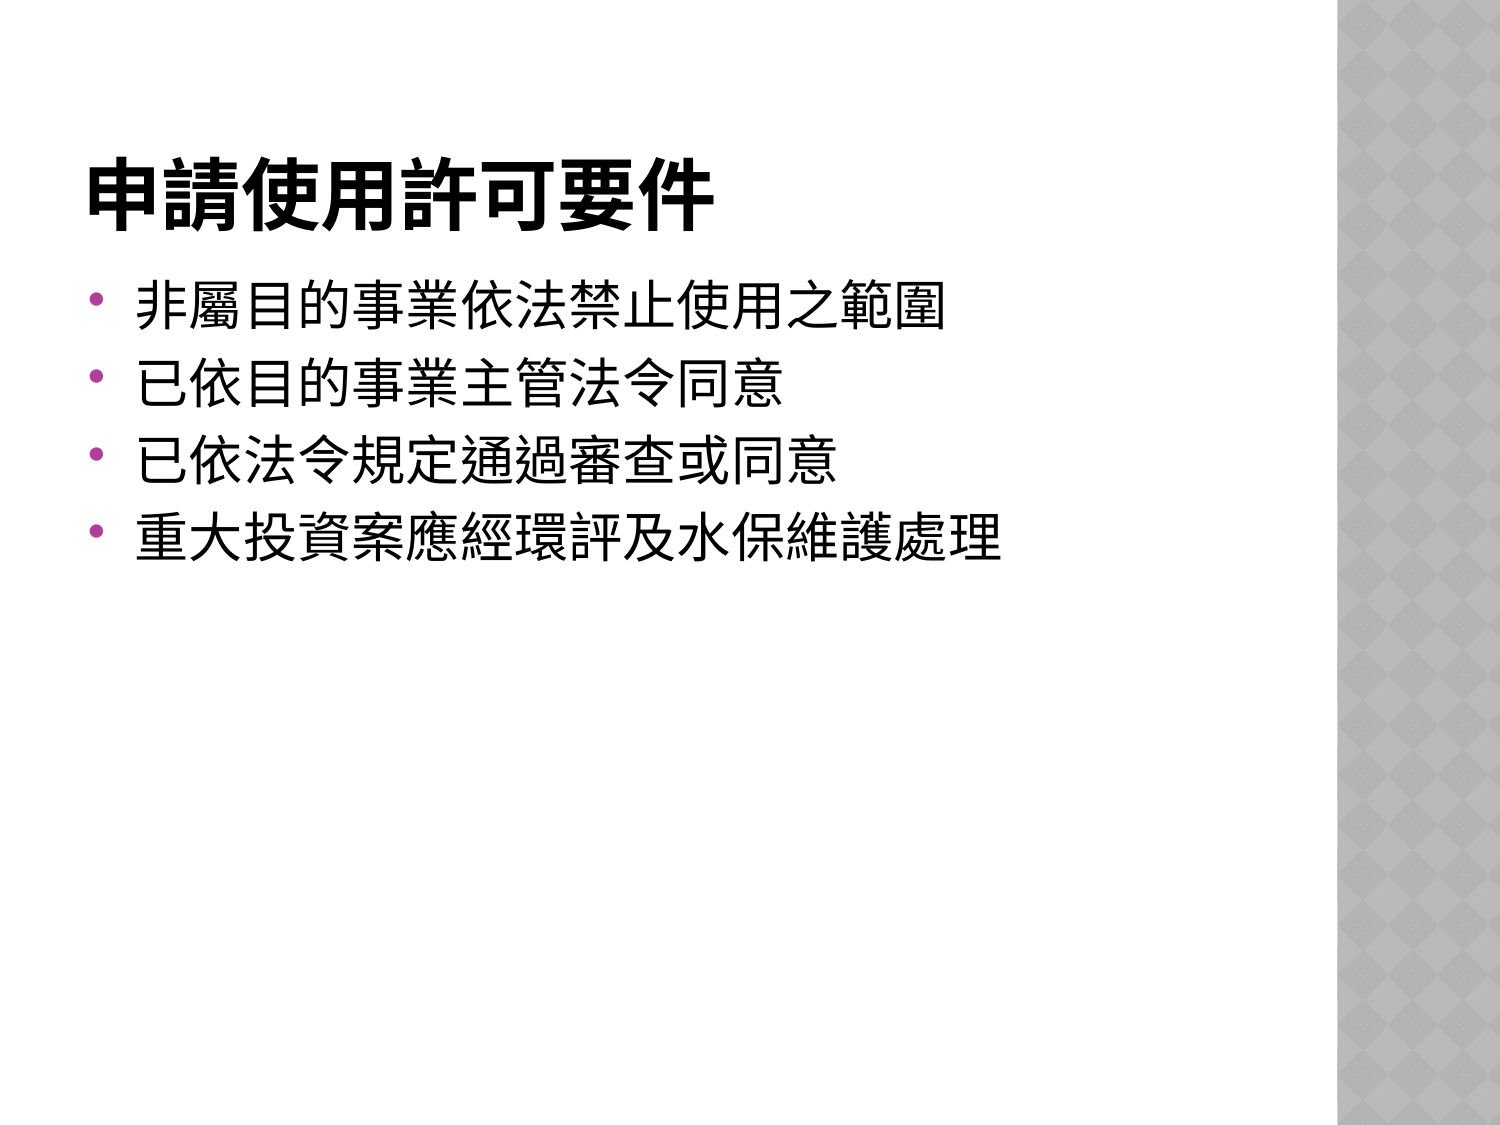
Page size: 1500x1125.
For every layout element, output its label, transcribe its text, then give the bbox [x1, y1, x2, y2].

title 申請使用許可要件 [75, 52, 1263, 240]
list 非屬目的事業依法禁止使用之範圍 已依目的事業主管法令同意 已依法令規定通過審查或同意 重大投資案應經環評及水保維護處理 [75, 264, 1263, 1059]
